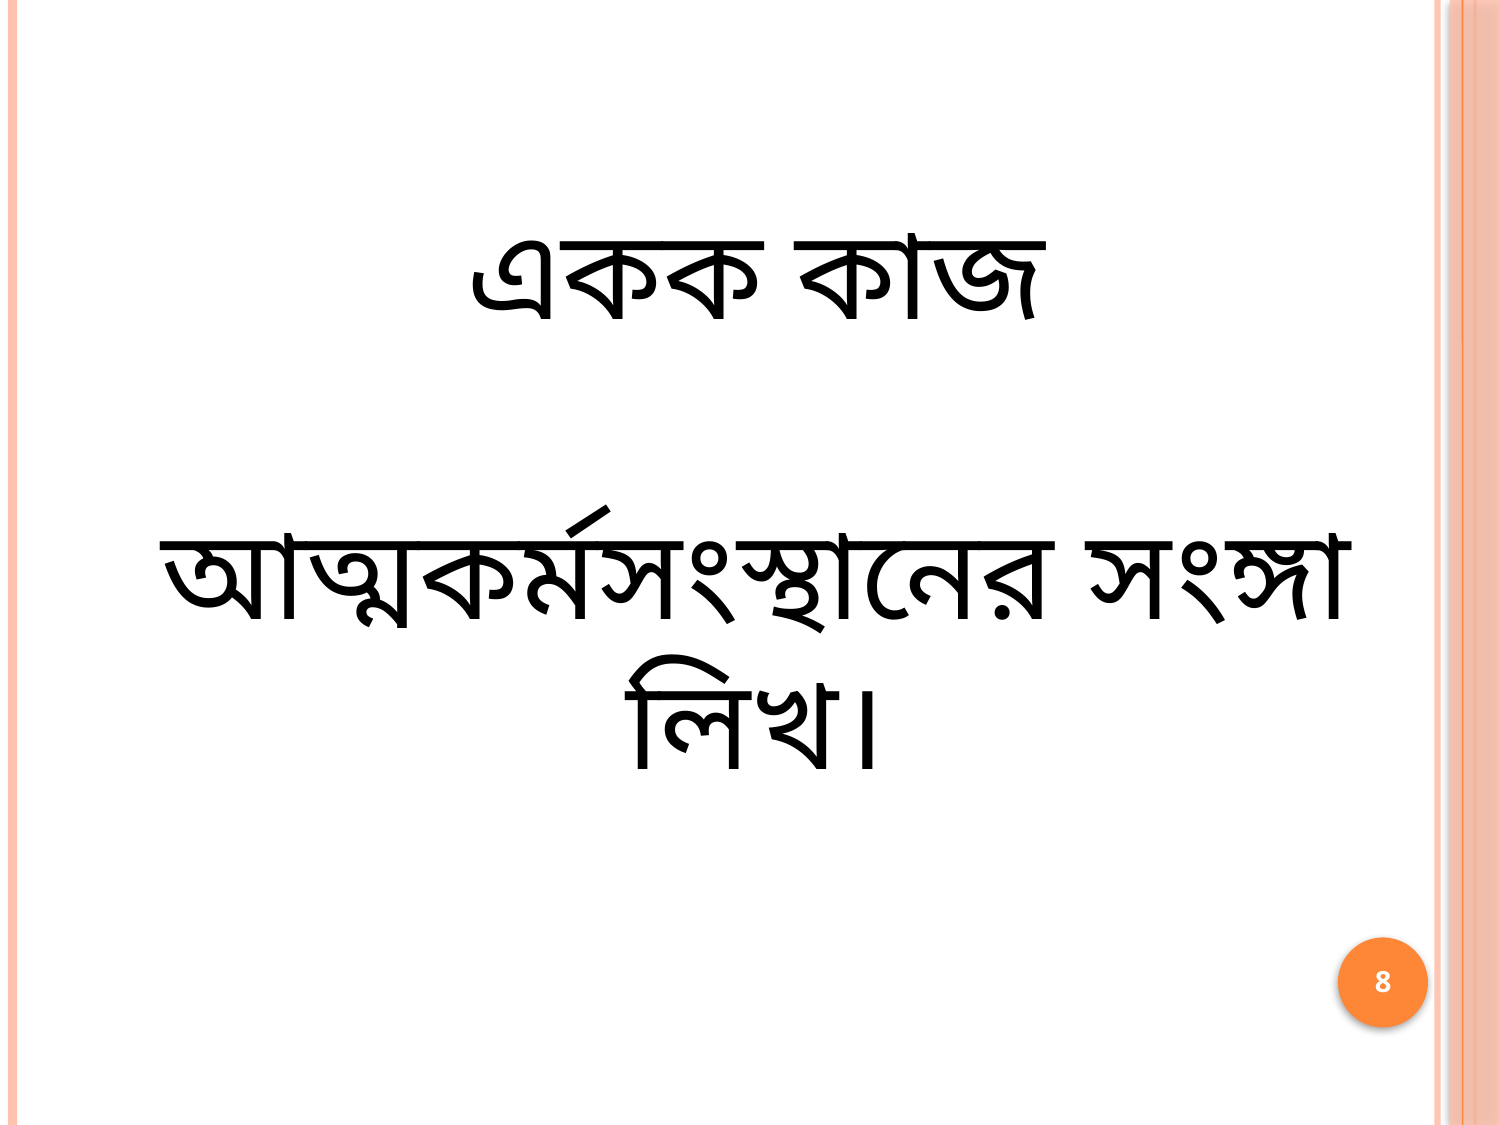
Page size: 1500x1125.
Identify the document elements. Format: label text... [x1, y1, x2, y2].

slide_number 8 [1333, 940, 1434, 1027]
text_box একক কাজ আত্মকর্মসংস্থানের সংঙ্গা লিখ। [99, 187, 1413, 883]
